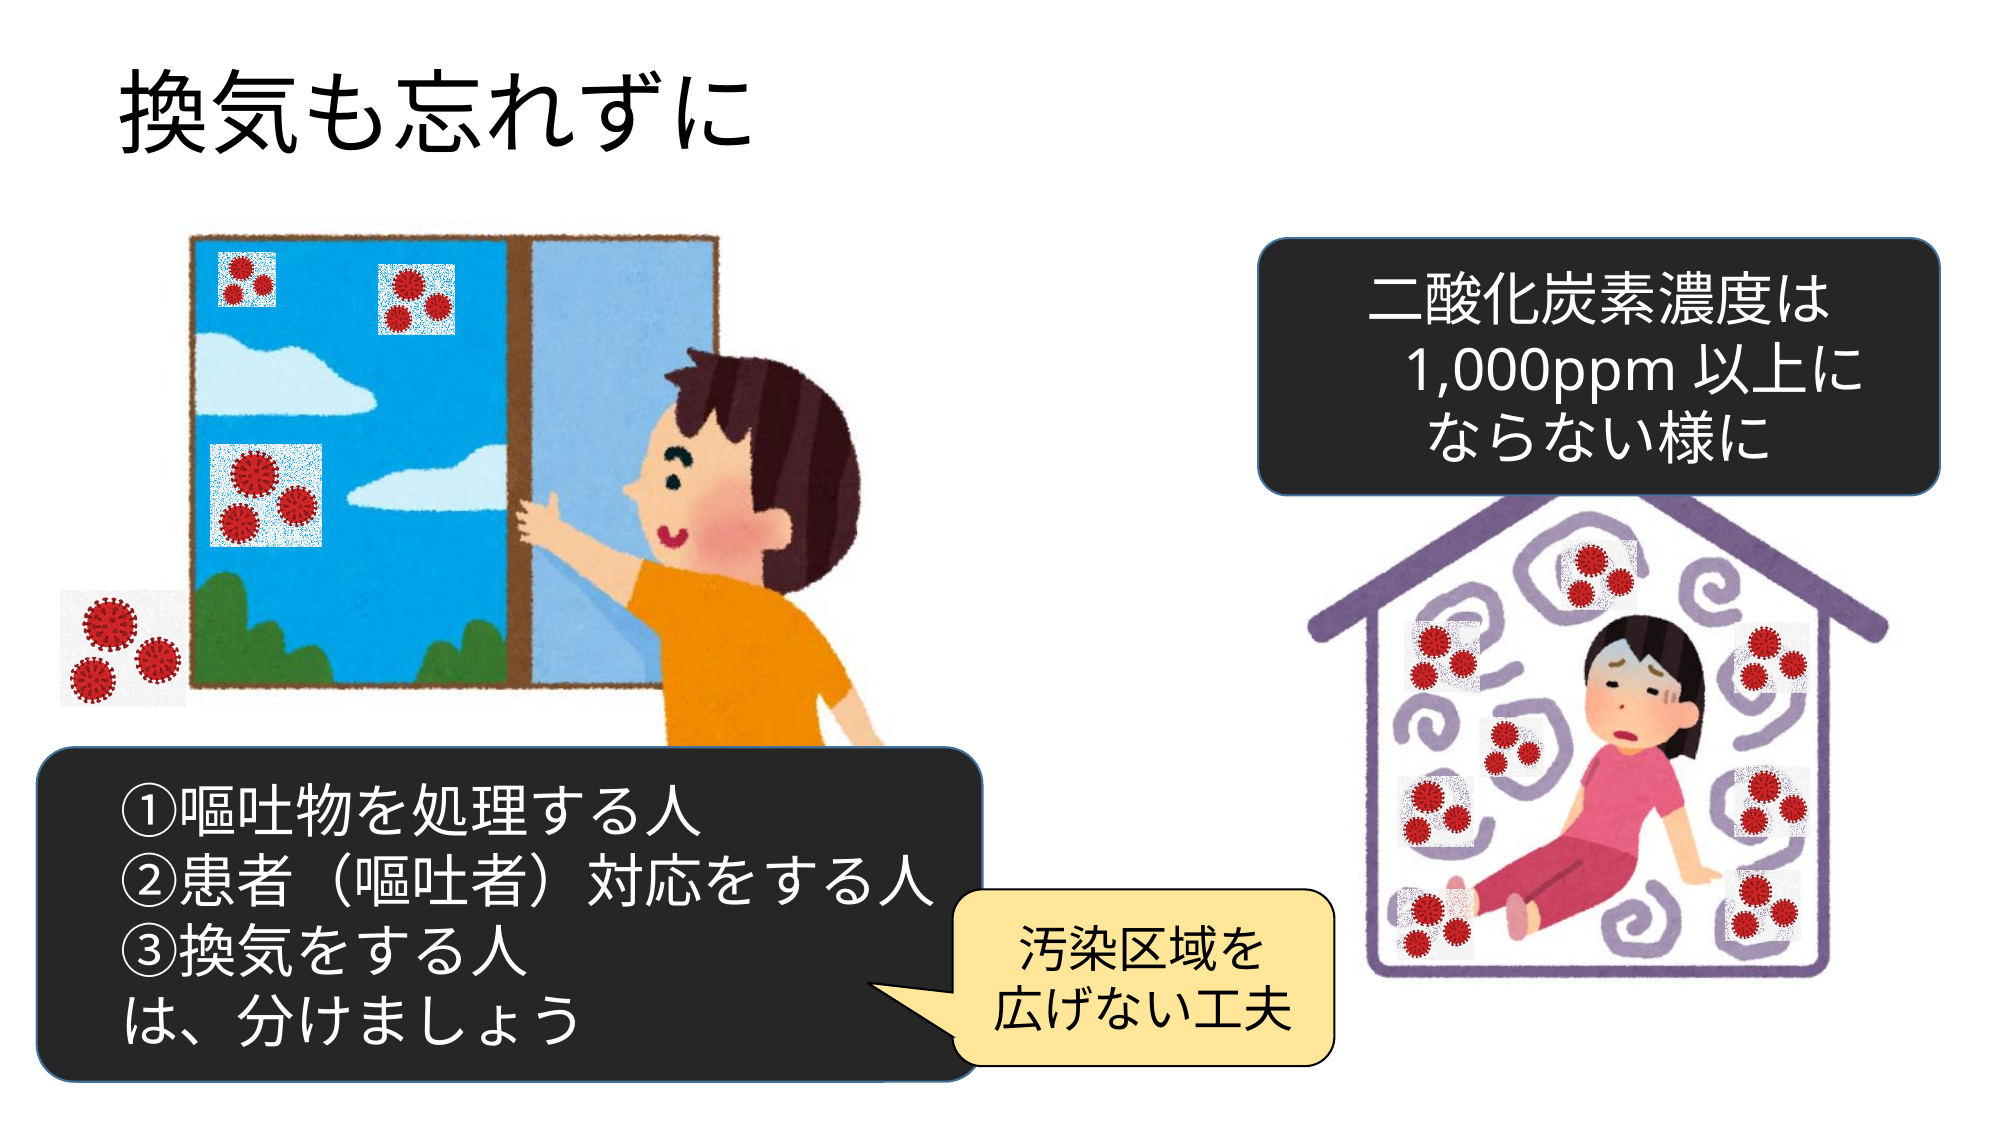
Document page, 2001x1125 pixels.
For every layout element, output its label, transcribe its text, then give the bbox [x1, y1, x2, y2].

picture [59, 221, 938, 821]
picture [1397, 776, 1474, 847]
title 換気も忘れずに [102, 48, 806, 187]
picture [1479, 717, 1543, 777]
text_box 汚染区域を 広げない工夫 [866, 888, 1336, 1068]
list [1289, 434, 1909, 991]
text_box ①嘔吐物を処理する人 ②患者（嘔吐者）対応をする人 ③換気をする人 は、分けましょう [35, 746, 984, 1083]
picture [1725, 870, 1801, 941]
picture [1404, 621, 1480, 692]
text_box 二酸化炭素濃度は 1,000ppm以上に ならない様に [1257, 237, 1941, 497]
picture [1397, 889, 1474, 960]
picture [1561, 540, 1637, 611]
picture [1734, 766, 1810, 837]
picture [1734, 622, 1810, 693]
